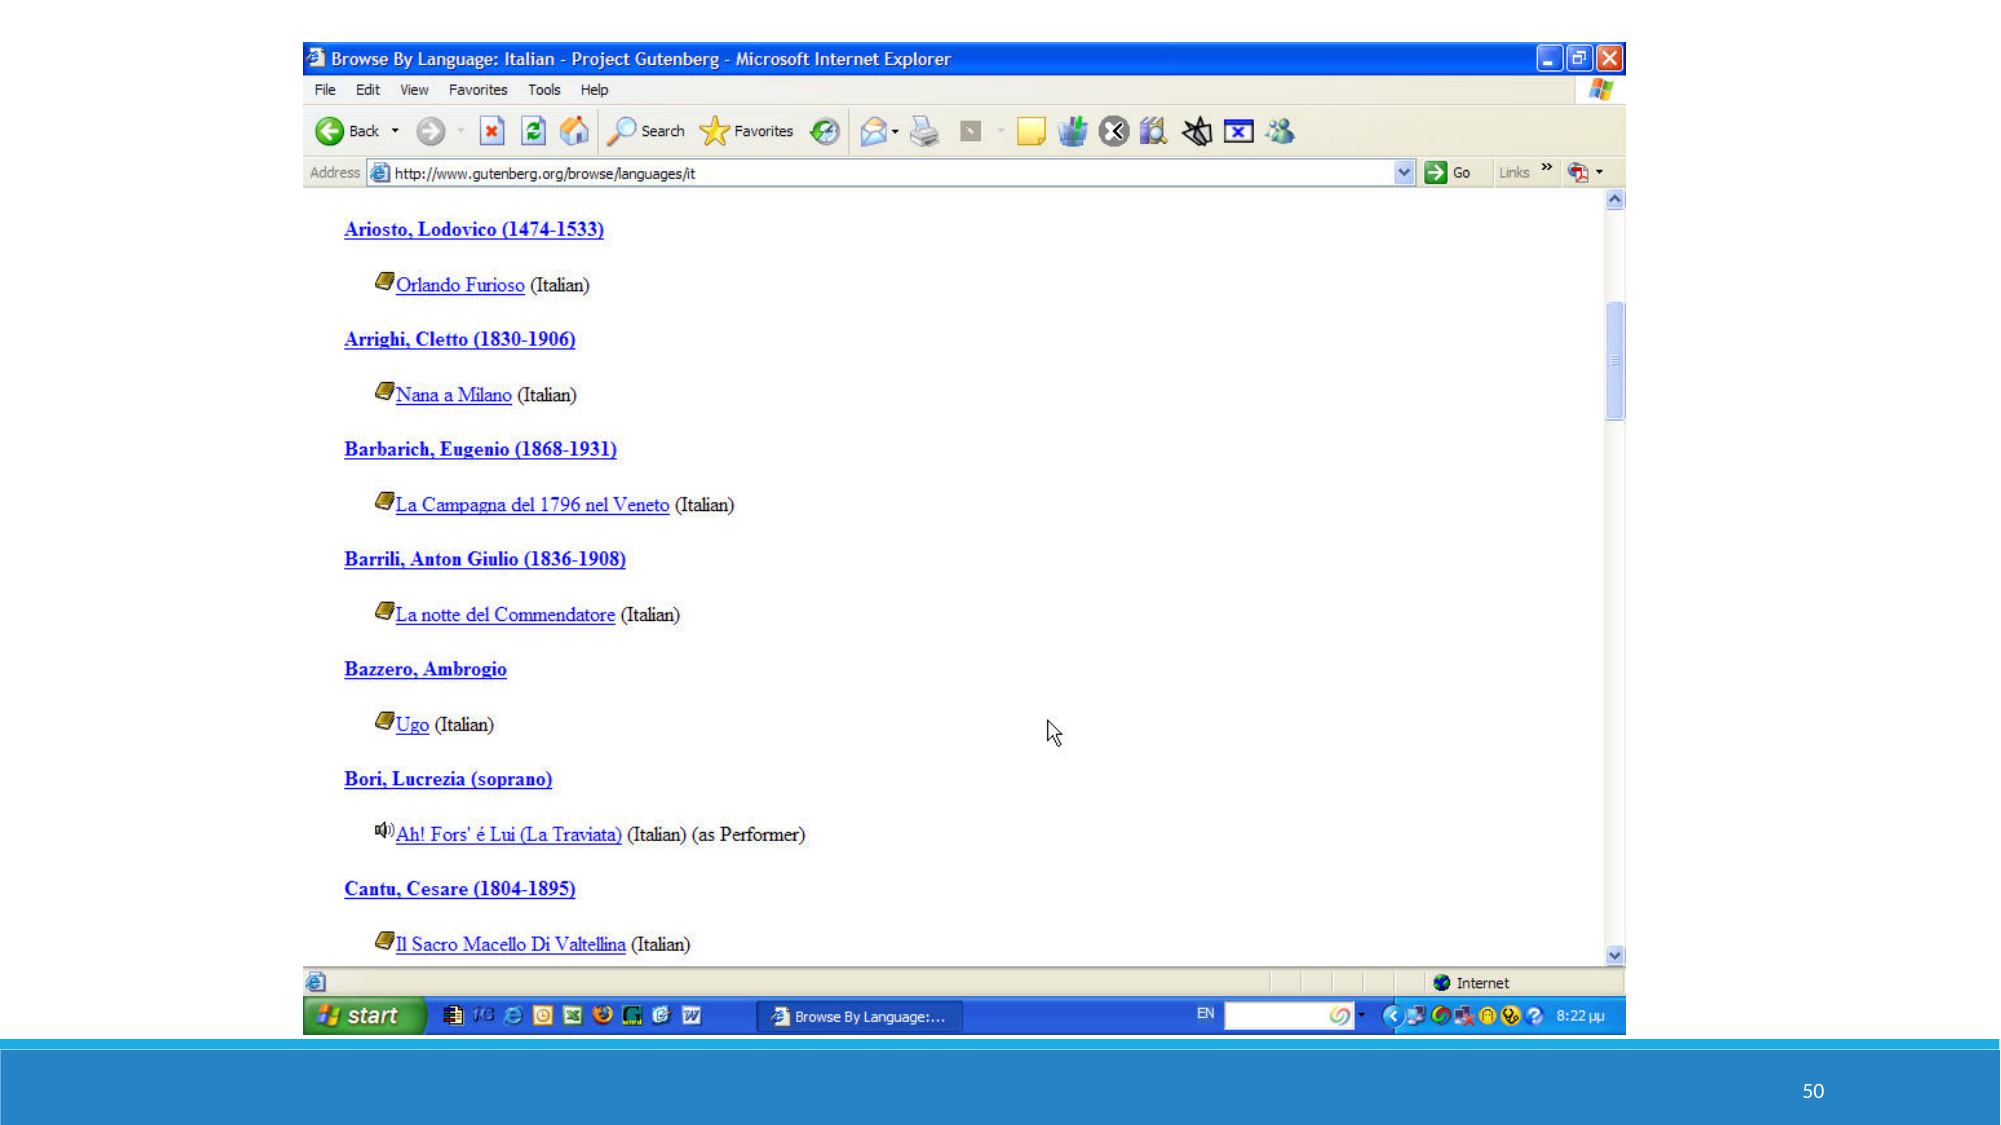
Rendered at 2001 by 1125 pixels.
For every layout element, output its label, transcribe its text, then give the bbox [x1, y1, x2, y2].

picture [302, 42, 1627, 1036]
slide_number 50 [1624, 1059, 1840, 1120]
